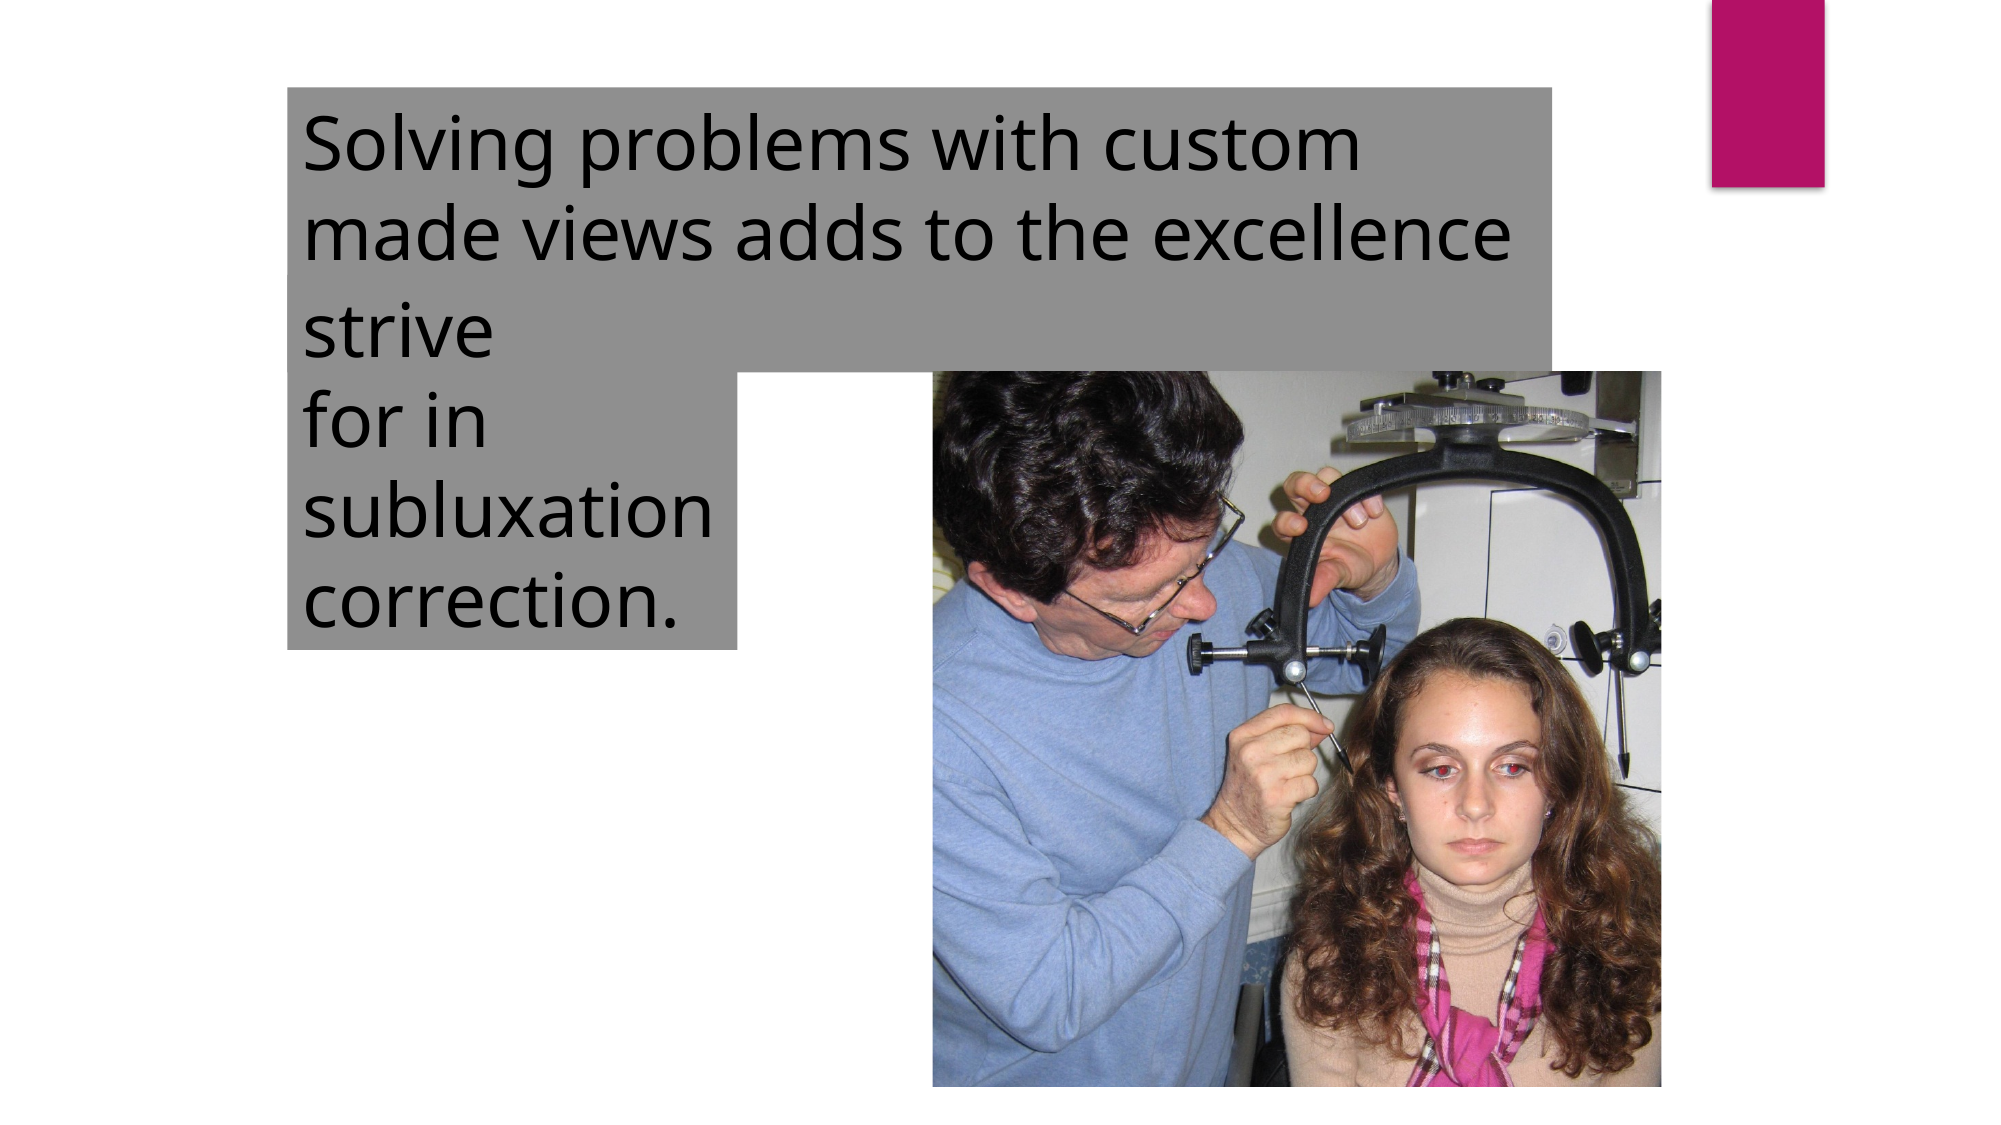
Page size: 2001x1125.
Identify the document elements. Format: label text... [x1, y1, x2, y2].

text_box strive for in subluxation correction. [287, 274, 738, 650]
text_box Solving problems with custom made views adds to the excellence we strive [287, 87, 1553, 373]
picture [932, 371, 1662, 1087]
